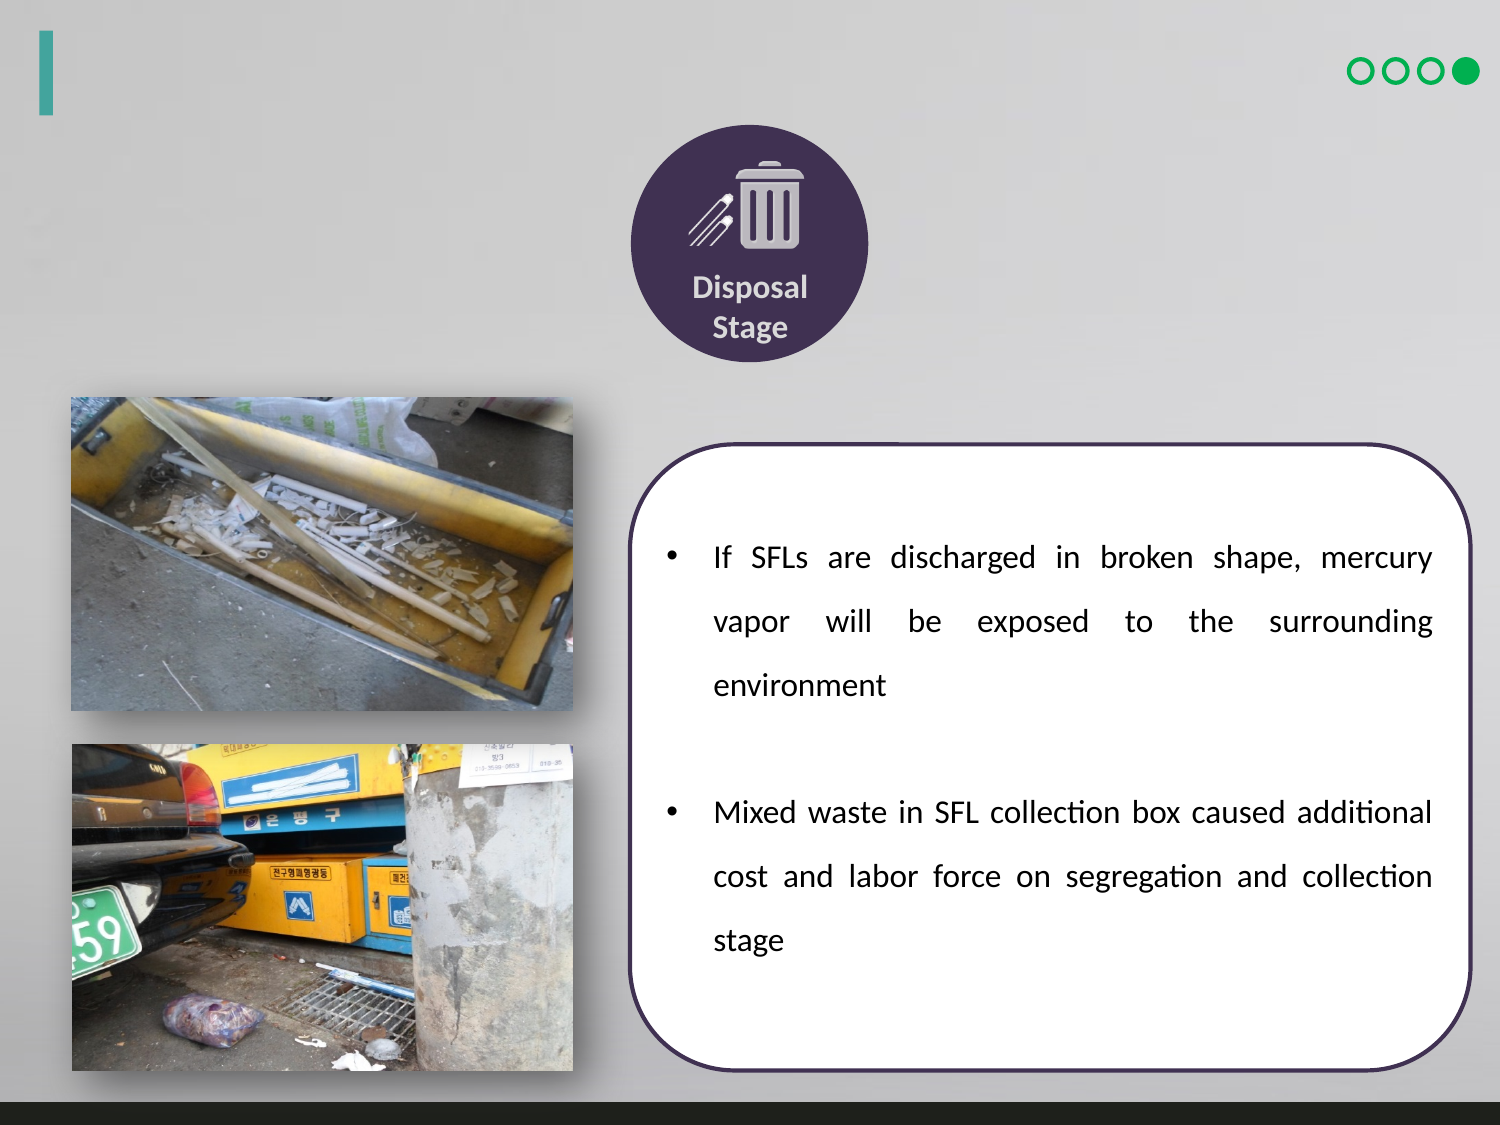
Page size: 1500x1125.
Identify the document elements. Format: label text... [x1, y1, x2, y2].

text_box If SFLs are discharged in broken shape, mercury vapor will be exposed to the surrounding environment Mixed waste in SFL collection box caused additional cost and labor force on segregation and collection stage [627, 442, 1473, 1073]
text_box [630, 124, 869, 363]
picture [0, 0, 1500, 1125]
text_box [1348, 58, 1478, 84]
text_box [37, 28, 55, 117]
